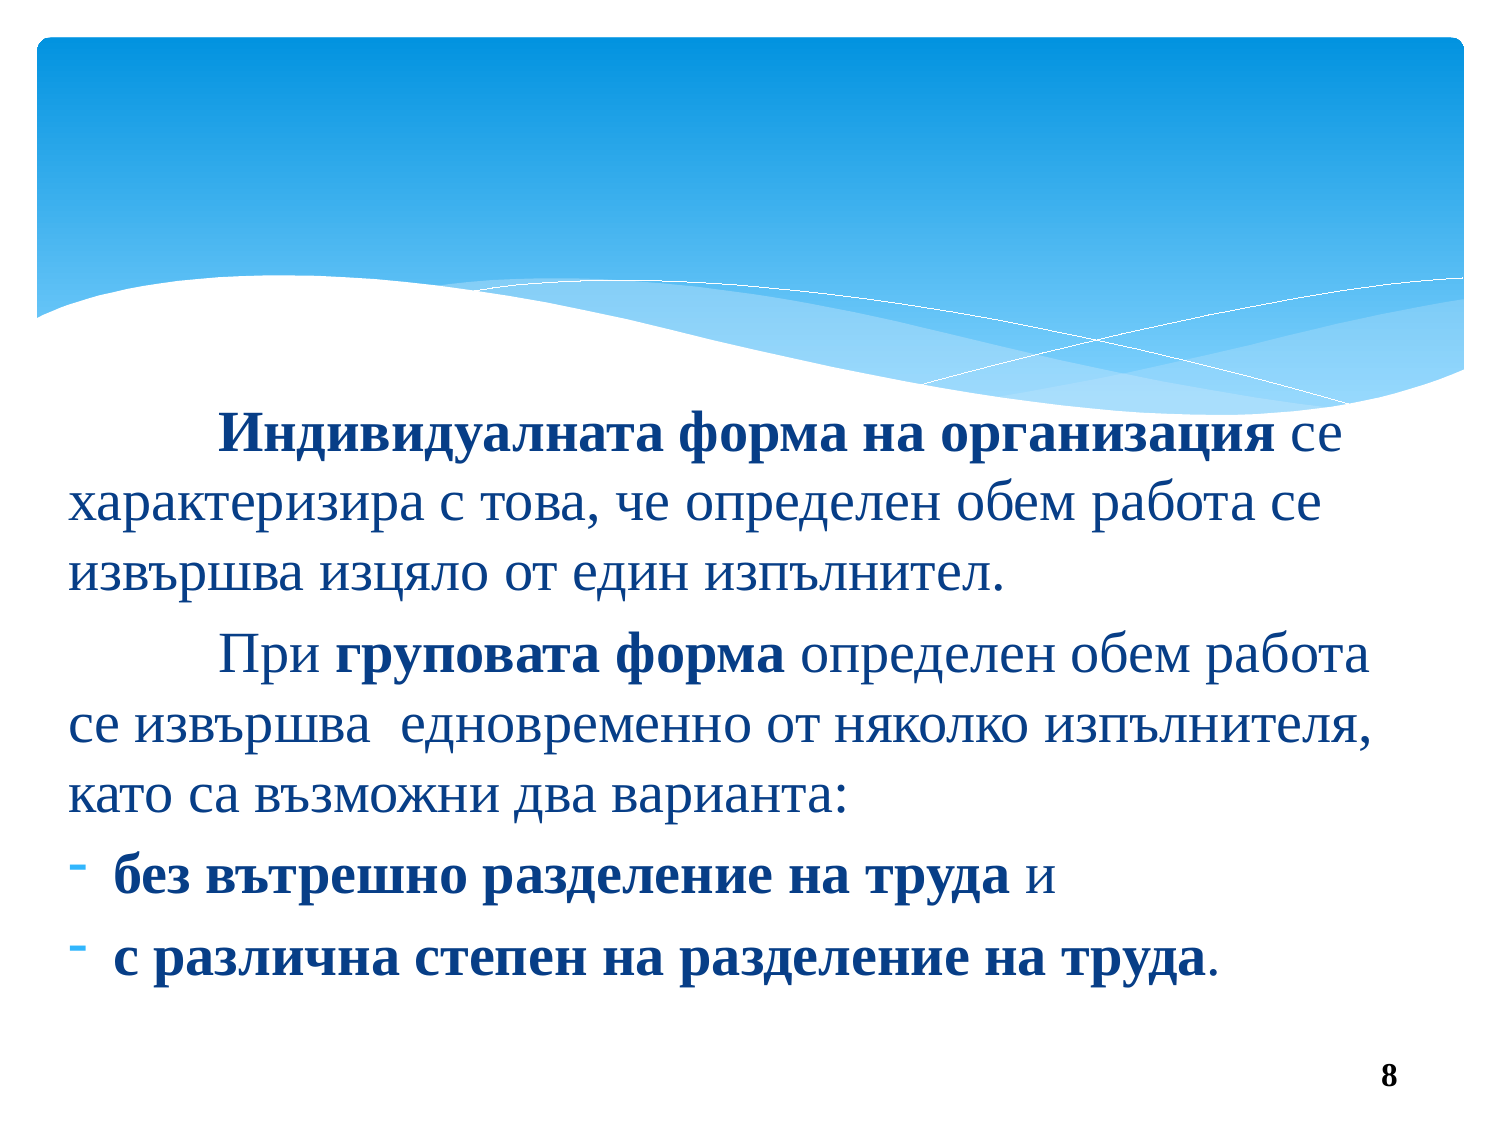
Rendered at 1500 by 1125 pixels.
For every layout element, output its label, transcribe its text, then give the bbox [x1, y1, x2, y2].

slide_number 8 [1328, 1042, 1450, 1103]
list Индивидуалната форма на организация се характеризира с това, че опреде­лен обем работа се извършва изцяло от един изпълнител. При груповата форма определен обем работа се извършва едновременно от няколко изпълнителя, като са възможни два варианта: без вътрешно разделение на труда и с различна степен на разделение на труда. [53, 385, 1449, 1035]
